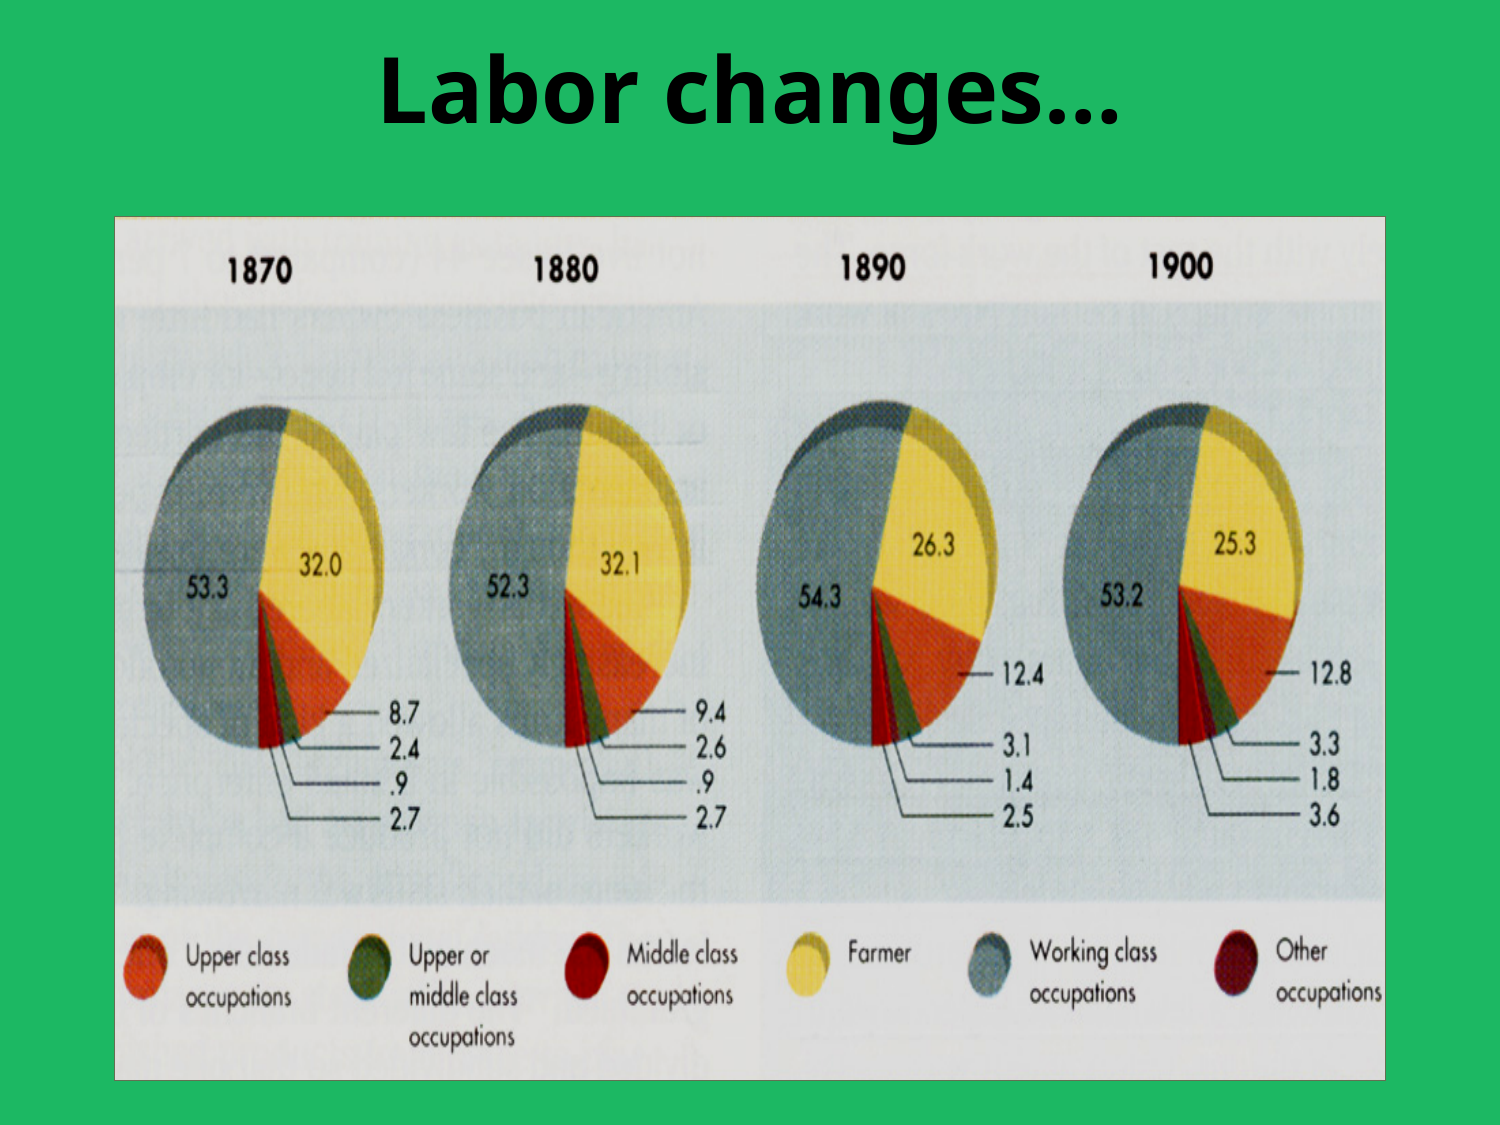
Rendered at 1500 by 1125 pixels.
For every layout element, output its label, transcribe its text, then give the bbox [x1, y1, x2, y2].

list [114, 216, 1386, 1081]
title Labor changes… [243, 0, 1257, 188]
